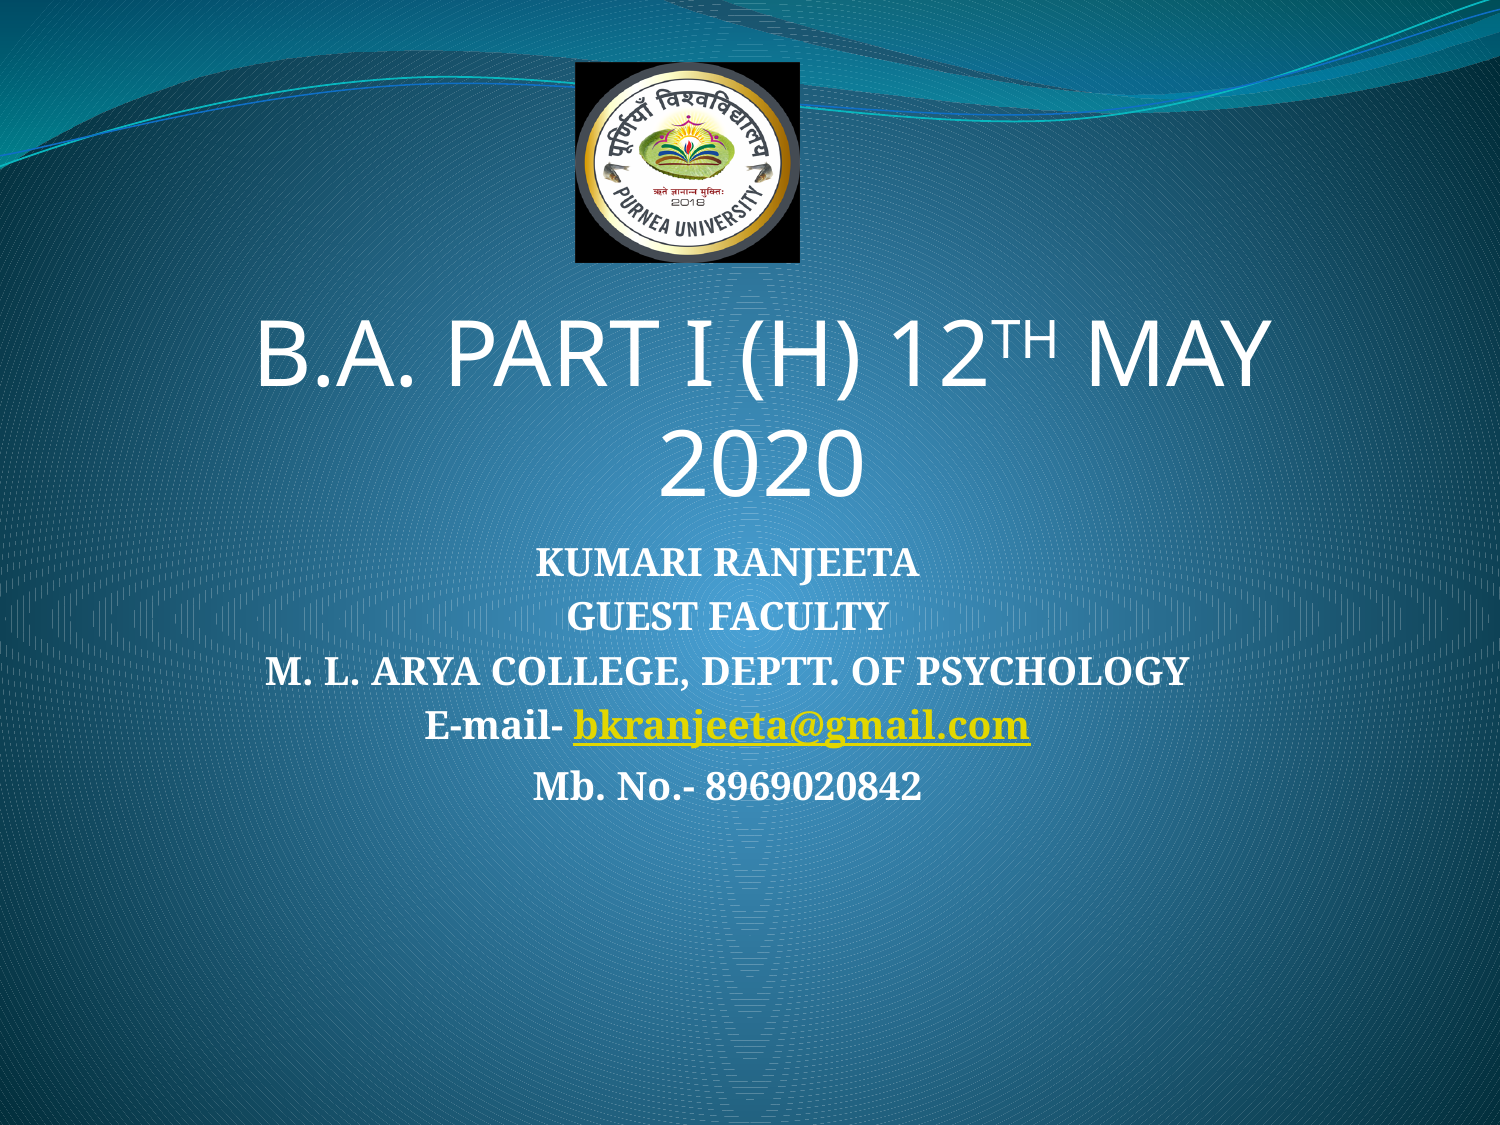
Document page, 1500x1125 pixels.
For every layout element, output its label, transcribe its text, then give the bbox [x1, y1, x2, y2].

title [150, 287, 1413, 538]
subtitle KUMARI RANJEETA GUEST FACULTY M. L. ARYA COLLEGE, DEPTT. OF PSYCHOLOGY E-mail- bkranjeeta@gmail.com Mb. No.- 8969020842 [87, 529, 1376, 818]
text_box B.A. PART I (H) 12TH MAY 2020 [199, 287, 1325, 523]
picture [574, 62, 801, 263]
